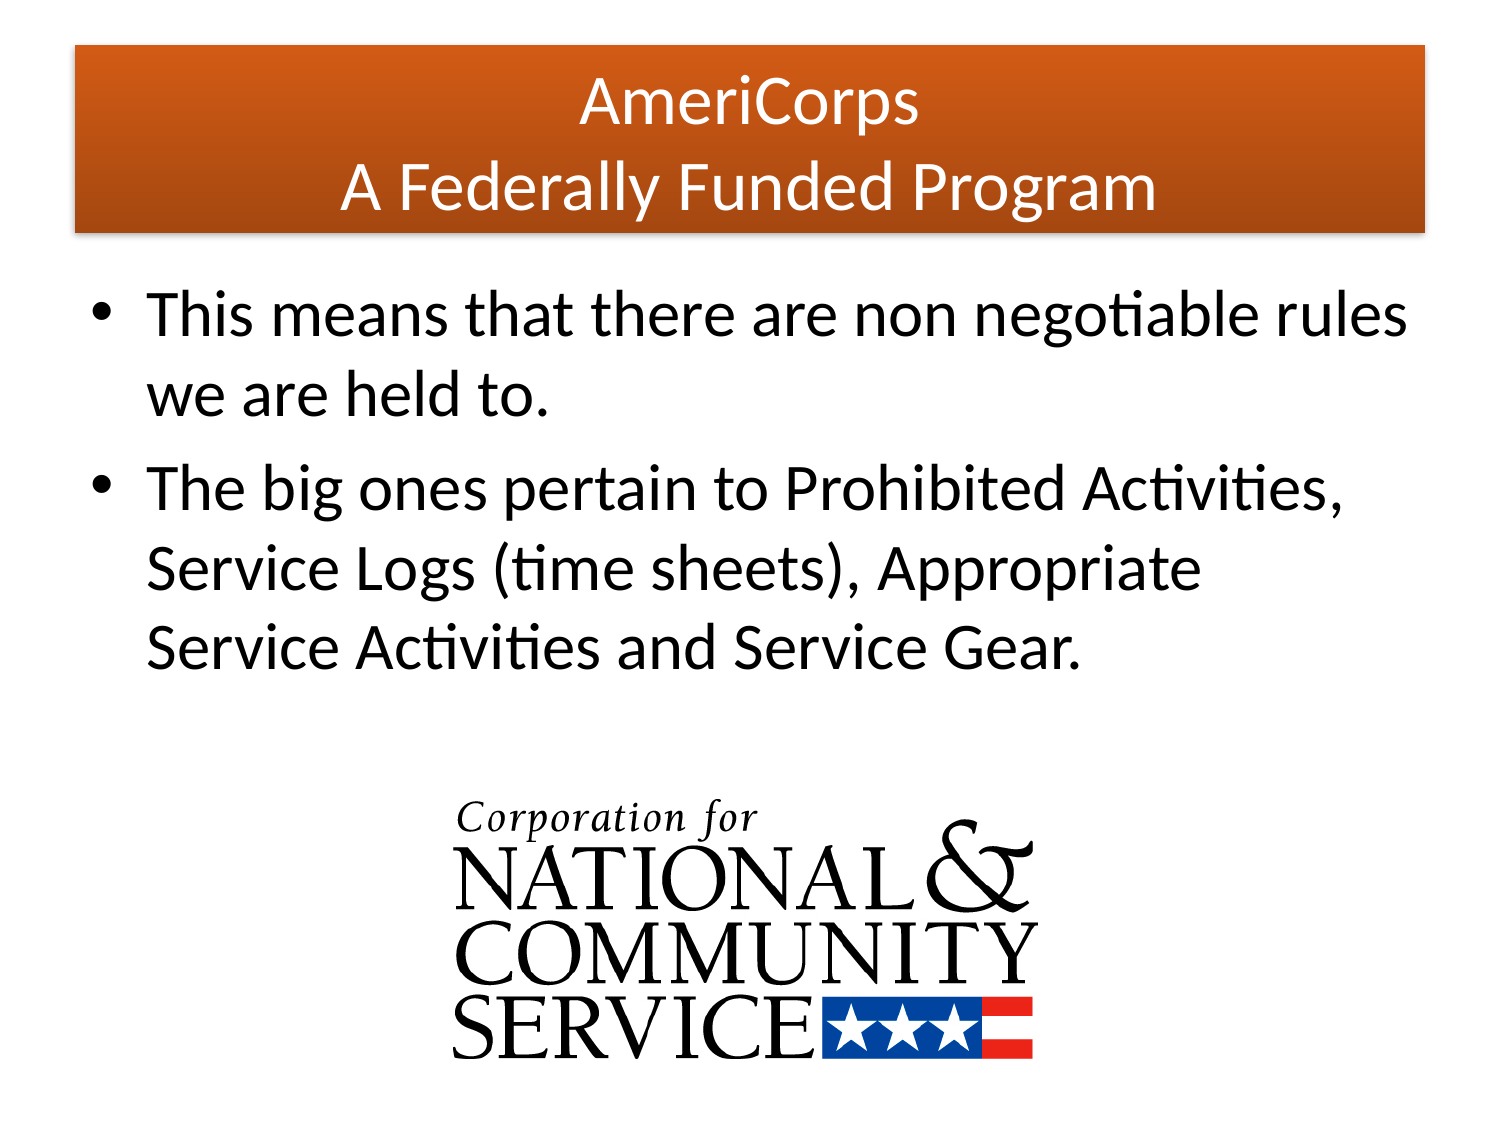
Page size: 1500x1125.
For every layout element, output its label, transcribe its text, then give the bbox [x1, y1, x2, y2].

picture [452, 799, 1038, 1060]
title AmeriCorps A Federally Funded Program [75, 45, 1425, 233]
list This means that there are non negotiable rules we are held to. The big ones pertain to Prohibited Activities, Service Logs (time sheets), Appropriate Service Activities and Service Gear. [75, 262, 1425, 1005]
